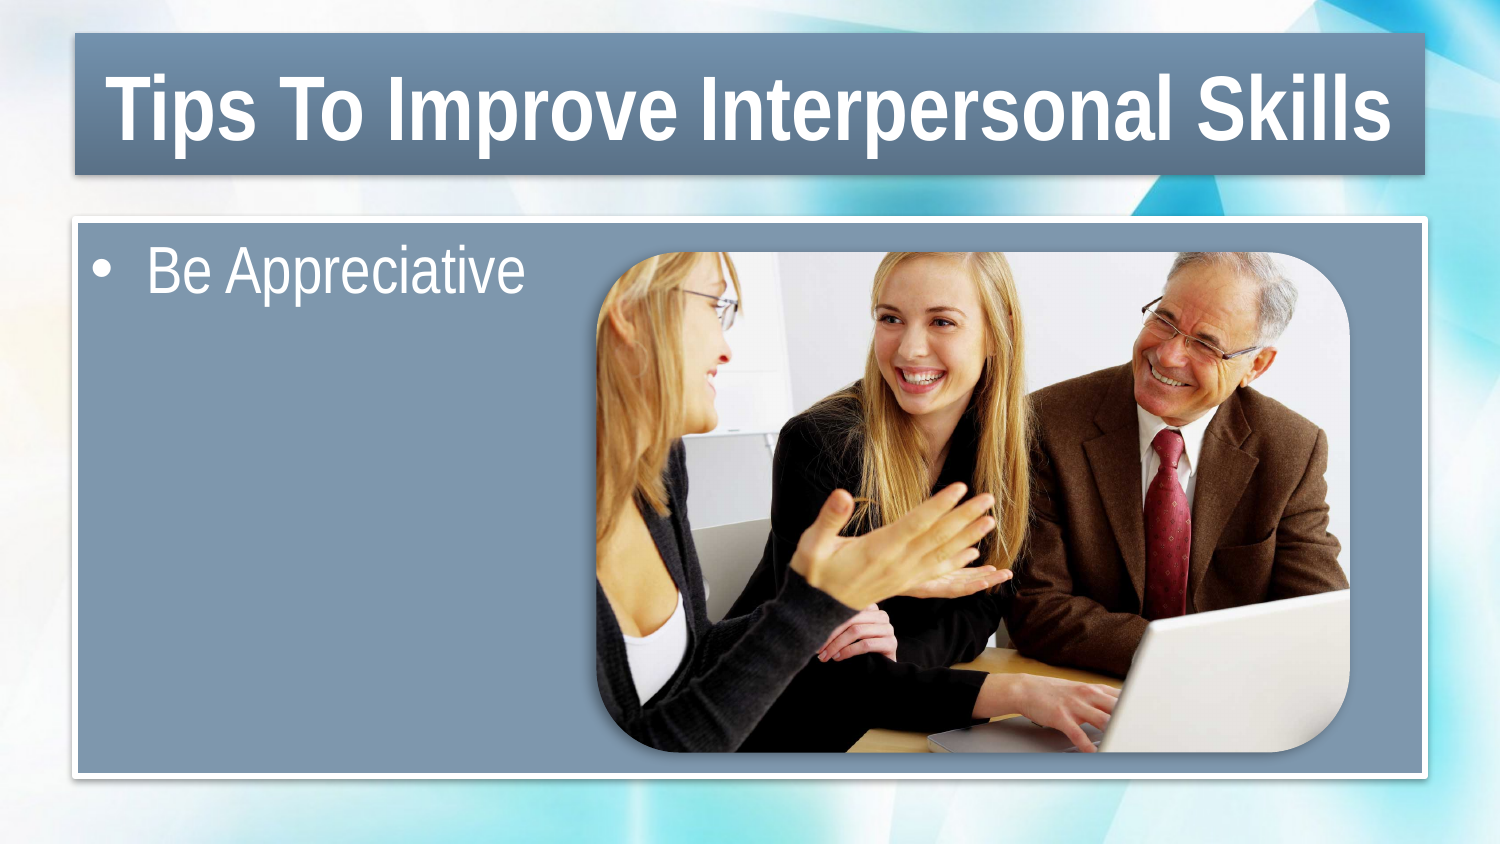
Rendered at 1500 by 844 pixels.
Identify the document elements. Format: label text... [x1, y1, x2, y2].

title Tips To Improve Interpersonal Skills [75, 33, 1425, 175]
list Be Appreciative [72, 216, 1428, 779]
picture [0, 0, 1500, 844]
